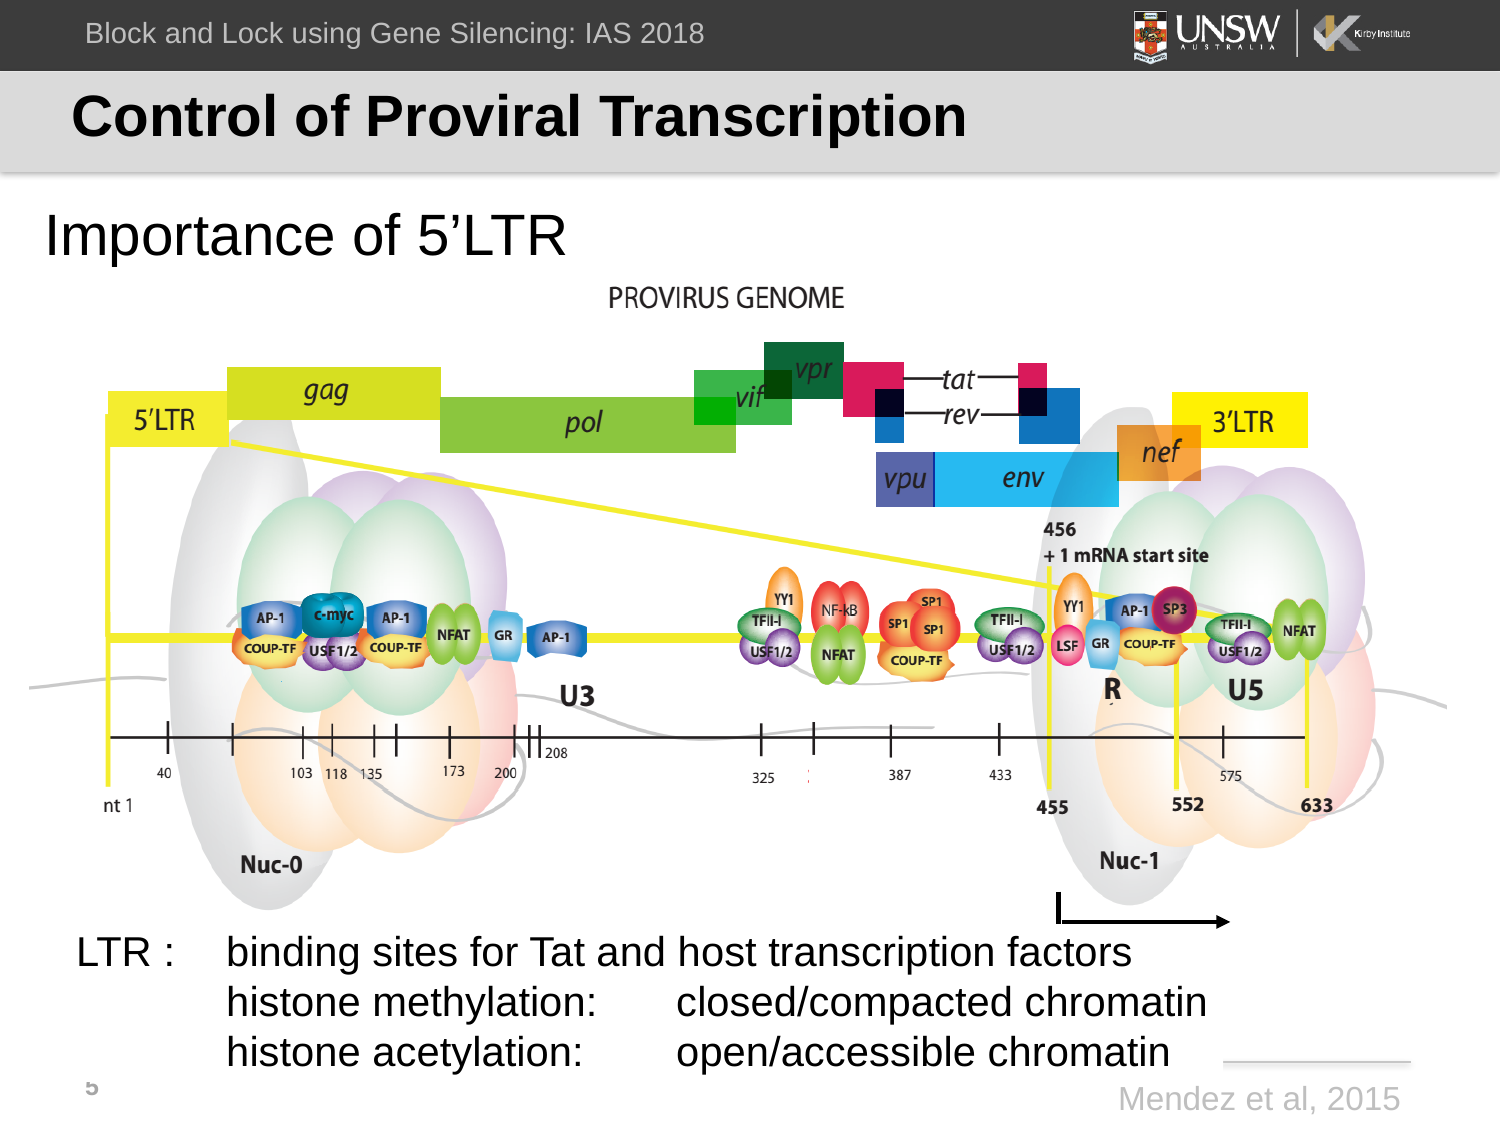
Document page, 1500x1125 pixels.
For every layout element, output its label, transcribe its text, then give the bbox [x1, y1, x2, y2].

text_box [1058, 891, 1231, 924]
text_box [29, 266, 1447, 965]
text_box Control of Proviral Transcription [56, 78, 1500, 179]
text_box Importance of 5’LTR [29, 189, 1305, 266]
picture [0, 0, 1500, 71]
slide_number 5 [85, 1082, 195, 1112]
footer Block and Lock using Gene Silencing: IAS 2018 [85, 11, 1121, 52]
list Mendez et al, 2015 [252, 1076, 1402, 1119]
text_box LTR : binding sites for Tat and host transcription factors histone methylation: closed/compacted chromatin histone acetylation: open/accessible chromatin [61, 974, 1224, 1082]
